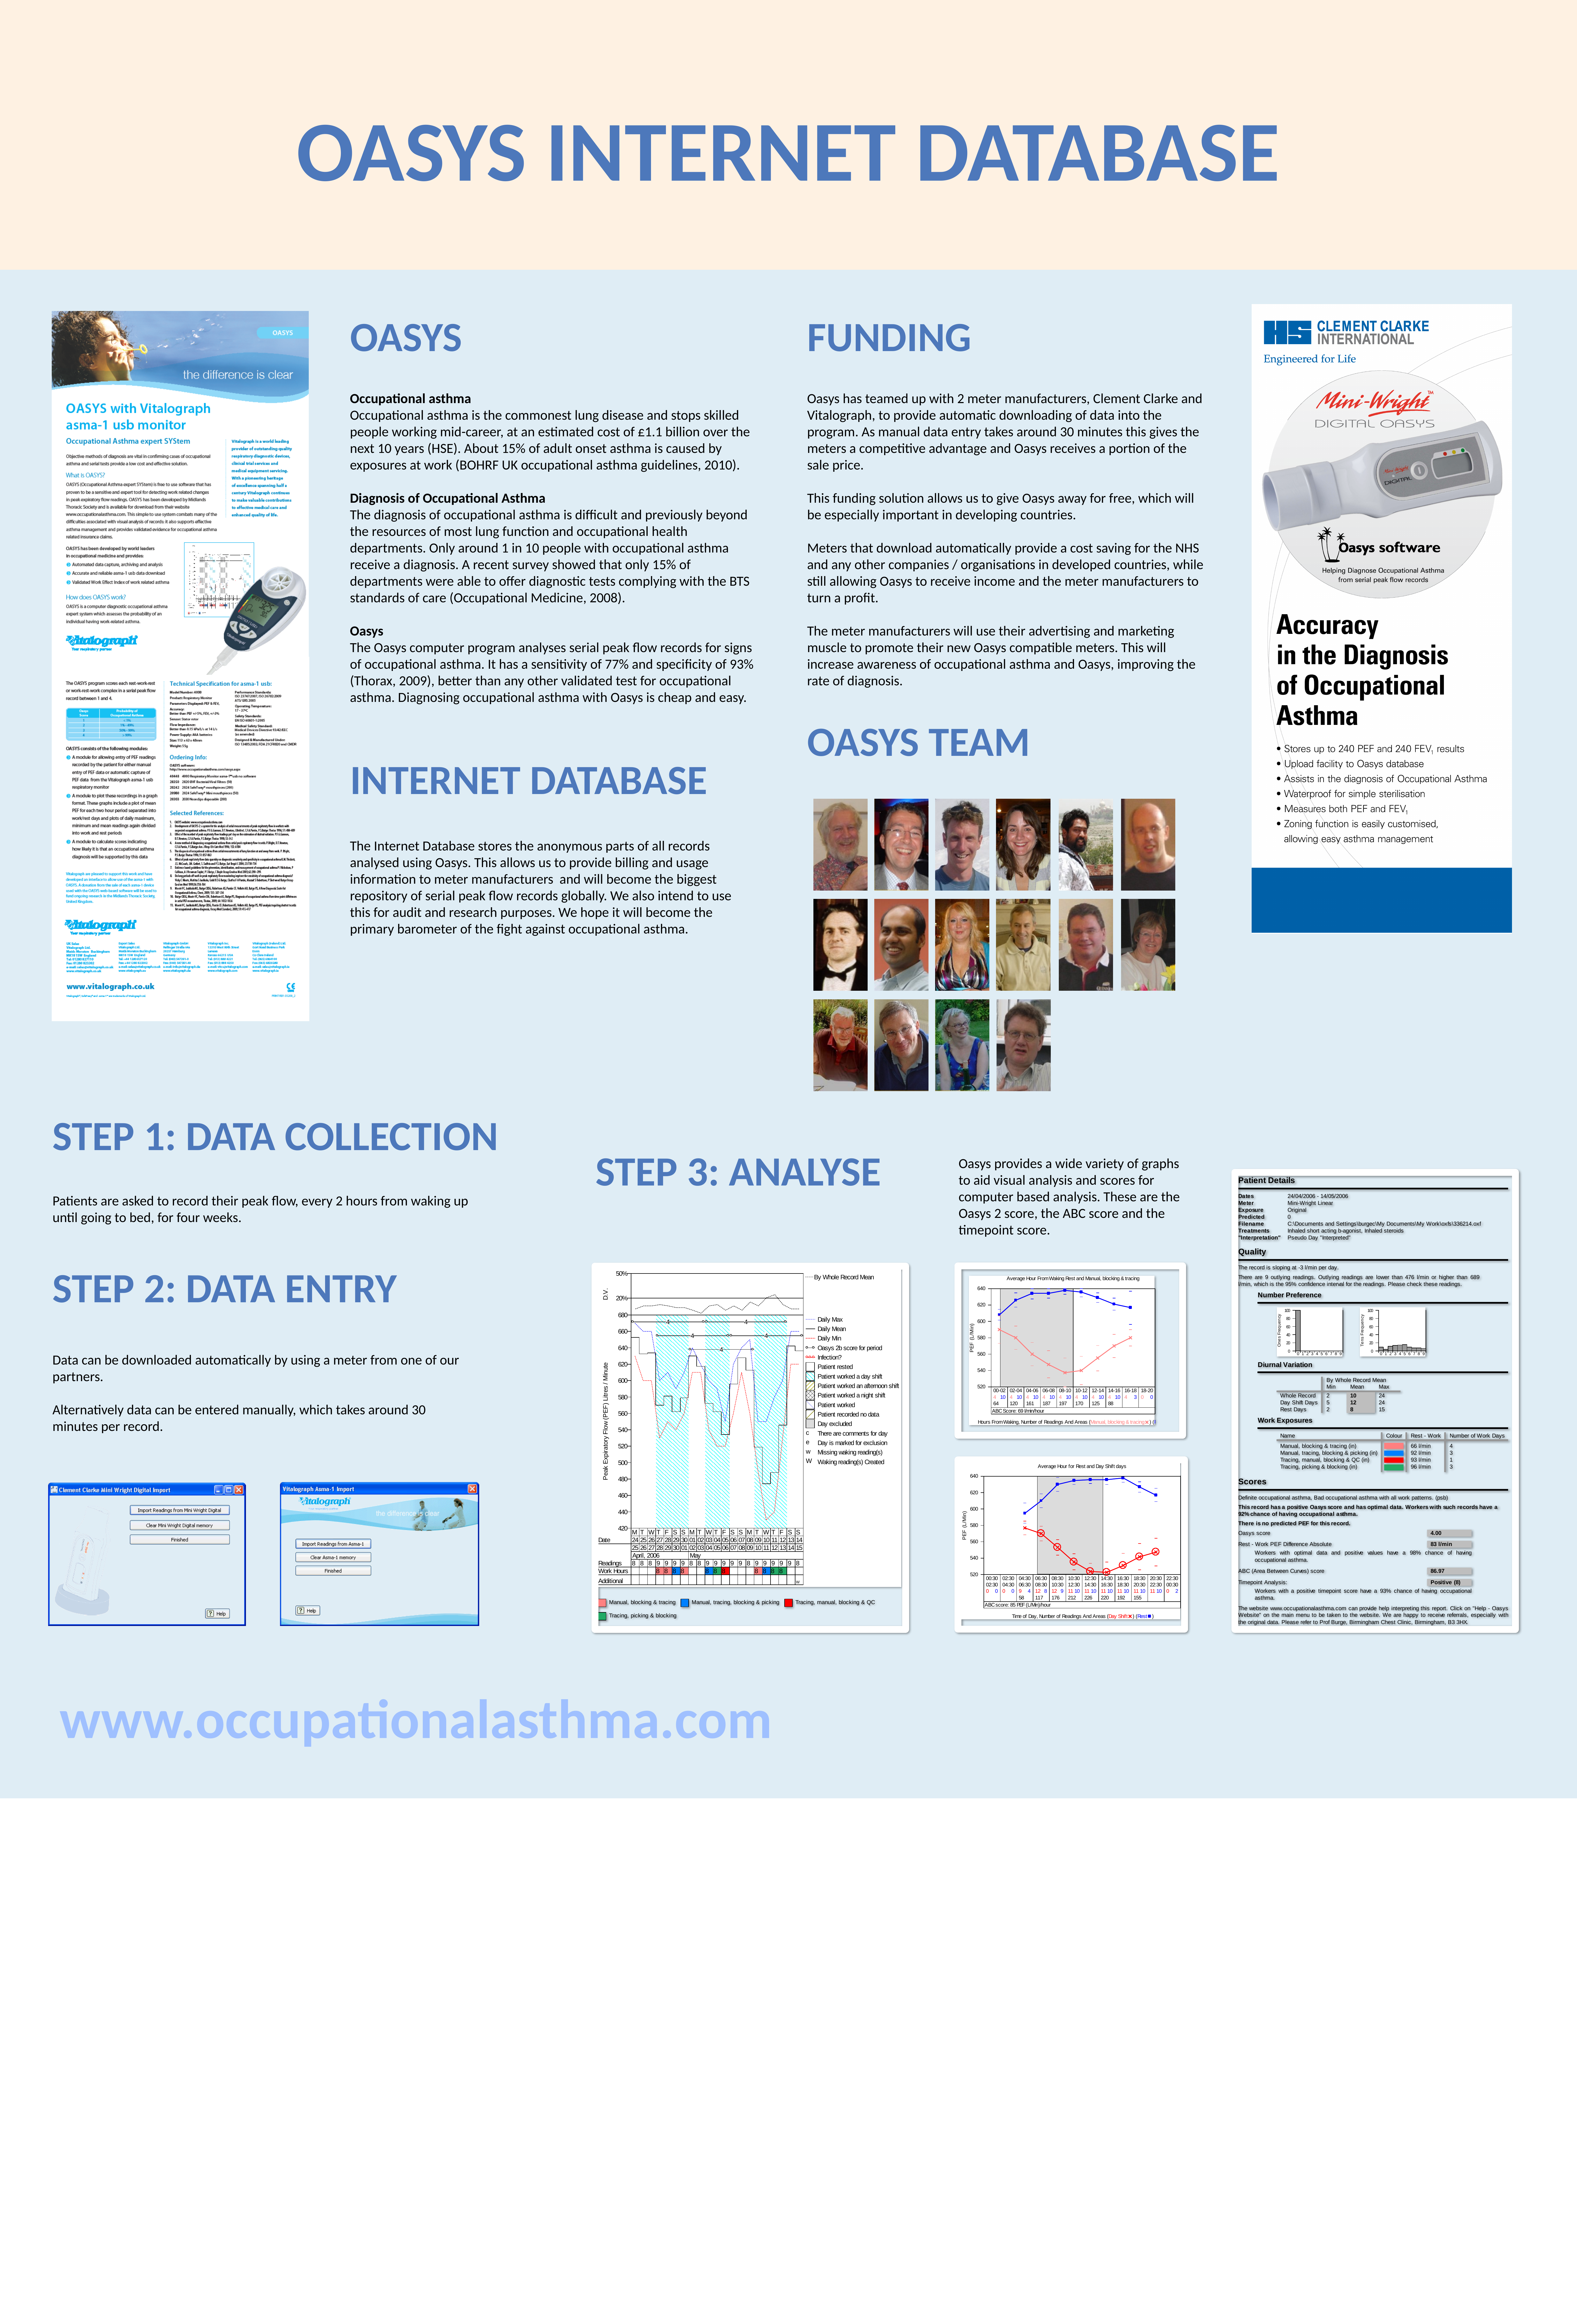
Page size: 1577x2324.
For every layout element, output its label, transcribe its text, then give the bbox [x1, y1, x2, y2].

text_box Step 1: Data collection [48, 1106, 515, 1161]
picture [961, 1269, 1179, 1432]
picture [48, 1483, 246, 1626]
text_box Patients are asked to record their peak flow, every 2 hours from waking up until going to bed, for four weeks. [48, 1189, 495, 1227]
text_box The Internet Database stores the anonymous parts of all records analysed using Oasys. This allows us to provide billing and usage information to meter manufacturers and will become the biggest repository of serial peak flow records globally. We also intend to use this for audit and research purposes. We hope it will become the primary barometer of the fight against occupational asthma. [346, 835, 758, 939]
text_box Step 3: Analyse [591, 1142, 941, 1196]
text_box Oasys Internet database [0, 93, 1577, 200]
picture [961, 1463, 1181, 1626]
text_box Funding [803, 308, 1062, 362]
text_box Data can be downloaded automatically by using a meter from one of our partners. Alternatively data can be entered manually, which takes around 30 minutes per record. [48, 1348, 467, 1436]
text_box [0, 270, 1577, 1799]
text_box Internet database [346, 750, 771, 805]
text_box Oasys [346, 308, 491, 362]
text_box Oasys provides a wide variety of graphs to aid visual analysis and scores for computer based analysis. These are the Oasys 2 score, the ABC score and the timepoint score. [954, 1152, 1186, 1240]
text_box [1252, 304, 1512, 934]
picture [598, 1269, 902, 1626]
text_box Step 2: Data entry [48, 1259, 443, 1313]
text_box Oasys Team [803, 712, 1062, 766]
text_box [813, 799, 1175, 1091]
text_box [52, 311, 309, 1021]
text_box Oasys has teamed up with 2 meter manufacturers, Clement Clarke and Vitalograph, to provide automatic downloading of data into the program. As manual data entry takes around 30 minutes this gives the meters a competitive advantage and Oasys receives a portion of the sale price. This funding solution allows us to give Oasys away for free, which will be especially important in developing countries. Meters that download automatically provide a cost saving for the NHS and any other companies / organisations in developed countries, while still allowing Oasys to receive income and the meter manufacturers to turn a profit. The meter manufacturers will use their advertising and marketing muscle to promote their new Oasys compatible meters. This will increase awareness of occupational asthma and Oasys, improving the rate of diagnosis. [803, 387, 1215, 690]
text_box Occupational asthma Occupational asthma is the commonest lung disease and stops skilled people working mid-career, at an estimated cost of £1.1 billion over the next 10 years (HSE). About 15% of adult onset asthma is caused by exposures at work (BOHRF UK occupational asthma guidelines, 2010). Diagnosis of Occupational Asthma The diagnosis of occupational asthma is difficult and previously beyond the resources of most lung function and occupational health departments. Only around 1 in 10 people with occupational asthma receive a diagnosis. A recent survey showed that only 15% of departments were able to offer diagnostic tests complying with the BTS standards of care (Occupational Medicine, 2008). Oasys The Oasys computer program analyses serial peak flow records for signs of occupational asthma. It has a sensitivity of 77% and specificity of 93% (Thorax, 2009), better than any other validated test for occupational asthma. Diagnosing occupational asthma with Oasys is cheap and easy. [346, 387, 761, 707]
picture [1238, 1176, 1512, 1626]
text_box www.occupationalasthma.com [55, 1680, 777, 1751]
text_box [0, 200, 1577, 270]
text_box [0, 0, 1577, 93]
picture [280, 1482, 479, 1626]
